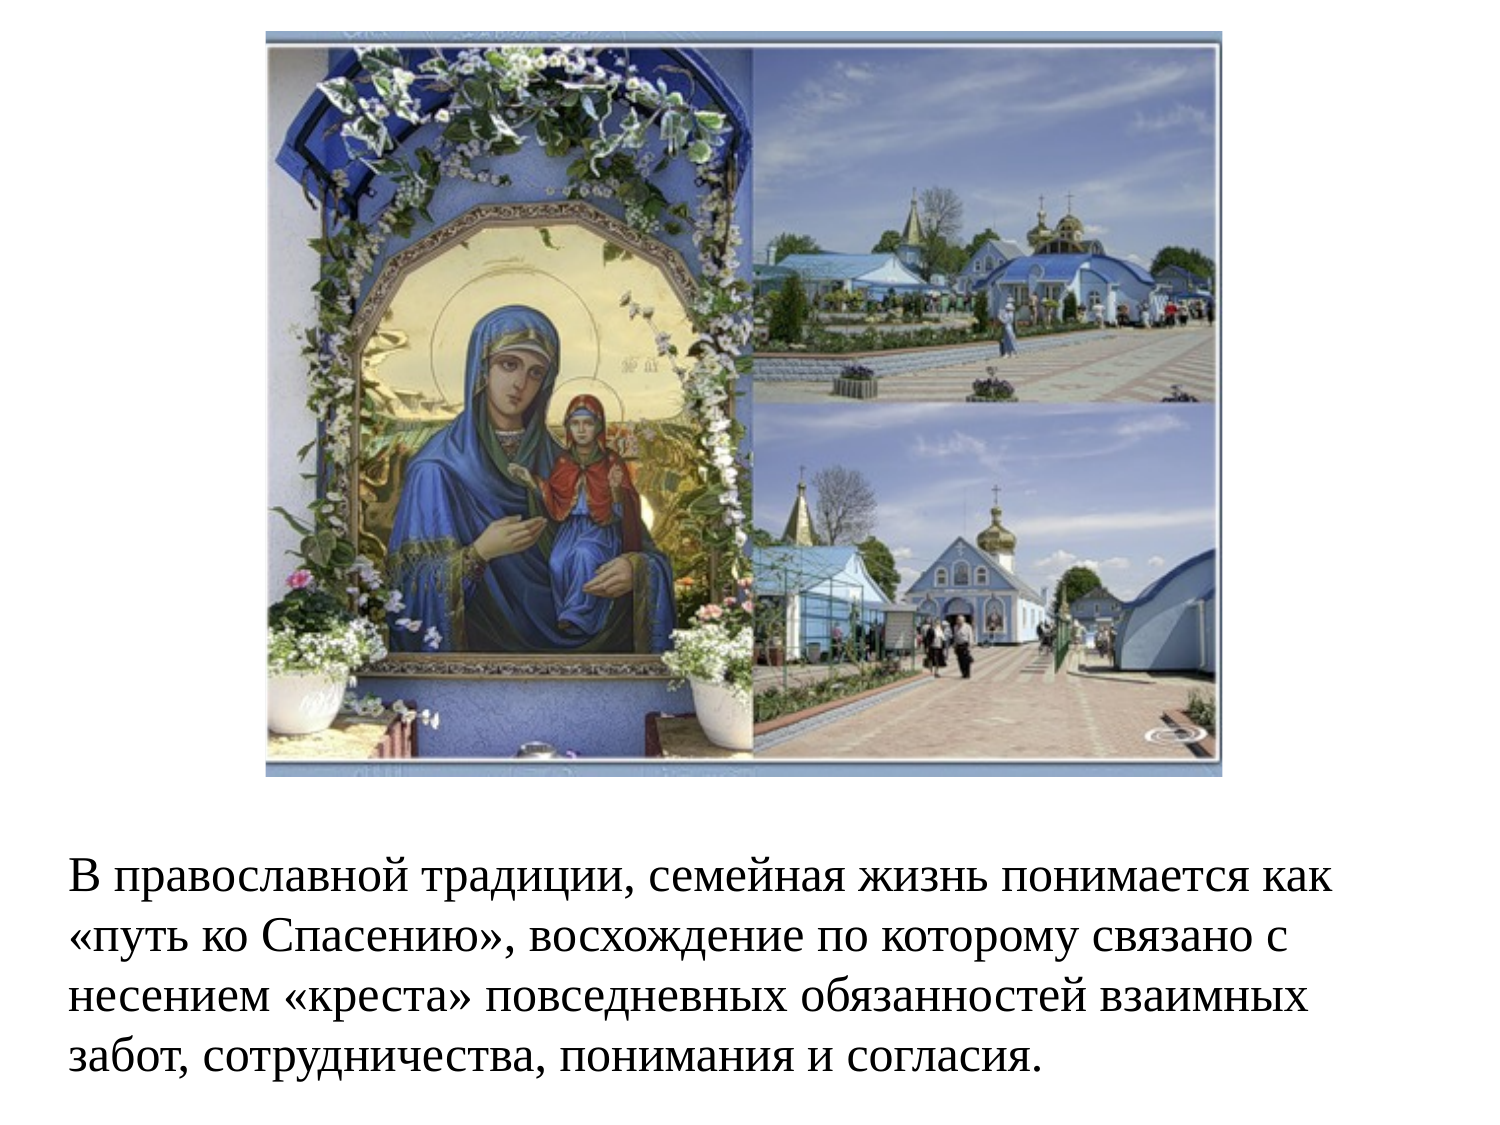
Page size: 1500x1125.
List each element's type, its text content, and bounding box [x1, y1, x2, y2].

picture [265, 30, 1223, 778]
list В православной традиции, семейная жизнь понимается как «путь ко Спасению», восхождение по которому связано с несением «креста» повседневных обязанностей взаимных забот, сотрудничества, понимания и согласия. [53, 834, 1436, 1106]
